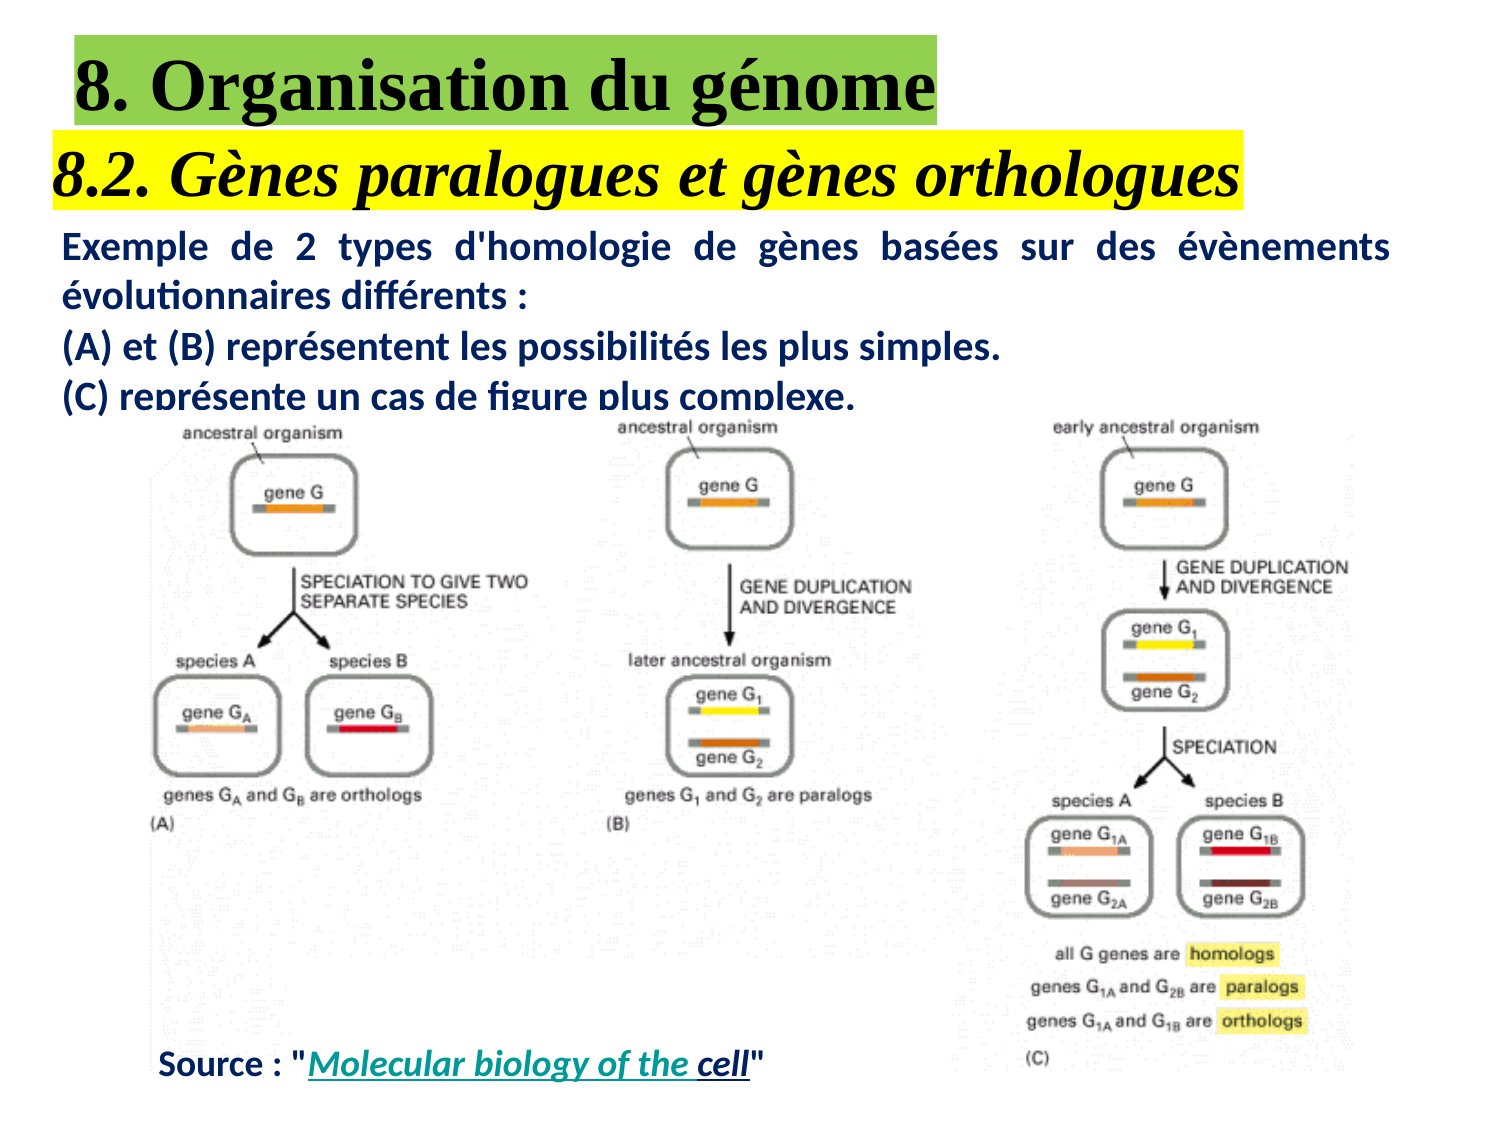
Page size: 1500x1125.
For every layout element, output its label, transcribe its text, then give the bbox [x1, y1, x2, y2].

text_box Source : "Molecular biology of the cell" [143, 1078, 782, 1091]
picture [145, 409, 1353, 1073]
text_box 8. Organisation du génome [74, 35, 938, 126]
text_box 8.2. Gènes paralogues et gènes orthologues [52, 130, 1244, 210]
text_box Exemple de 2 types d'homologie de gènes basées sur des évènements évolutionnaires différents : (A) et (B) représentent les possibilités les plus simples. (C) représente un cas de figure plus complexe. [46, 210, 1407, 476]
